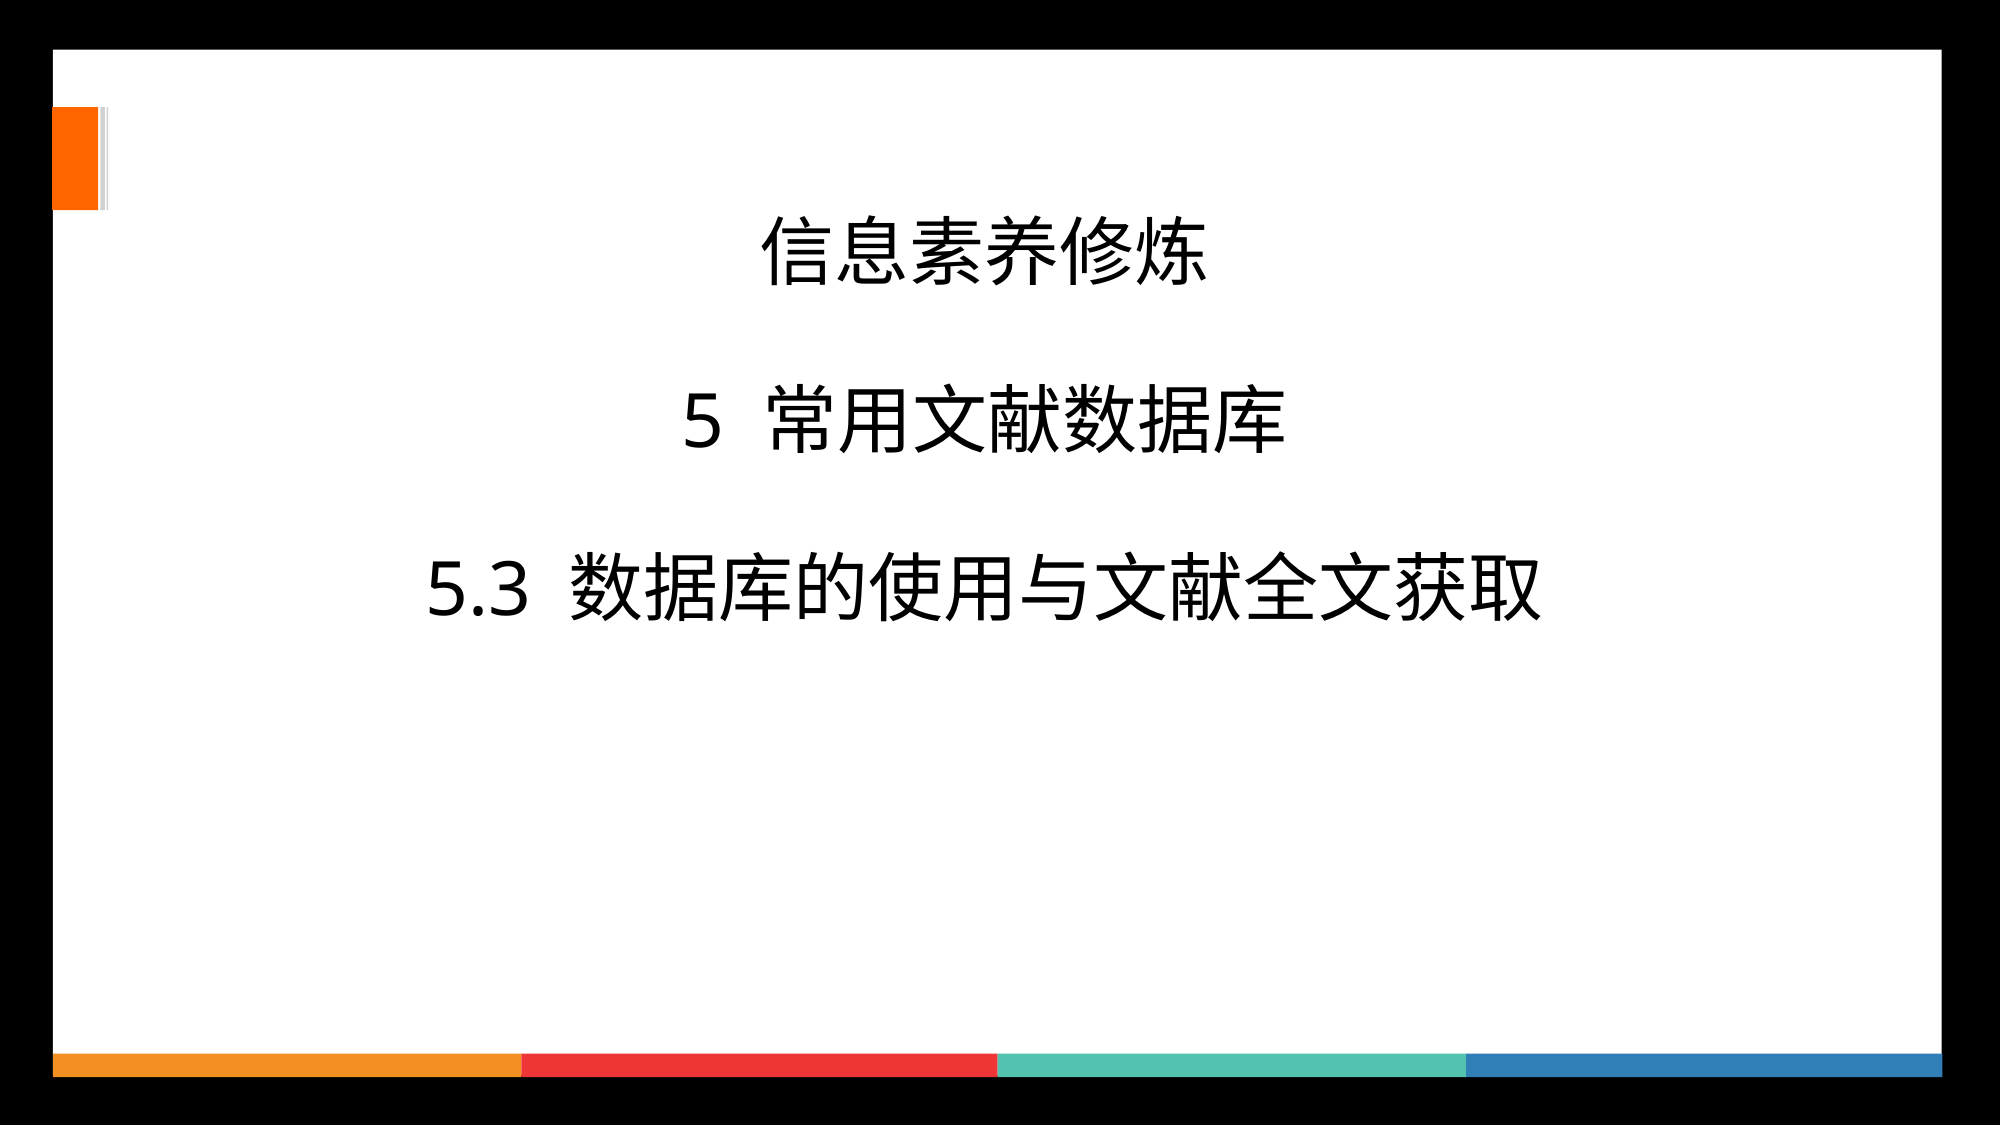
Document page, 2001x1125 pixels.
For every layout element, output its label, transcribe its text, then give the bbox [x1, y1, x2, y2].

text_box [52, 107, 108, 211]
list 信息素养修炼 5 常用文献数据库 5.3 数据库的使用与文献全文获取 [197, 130, 1772, 1026]
